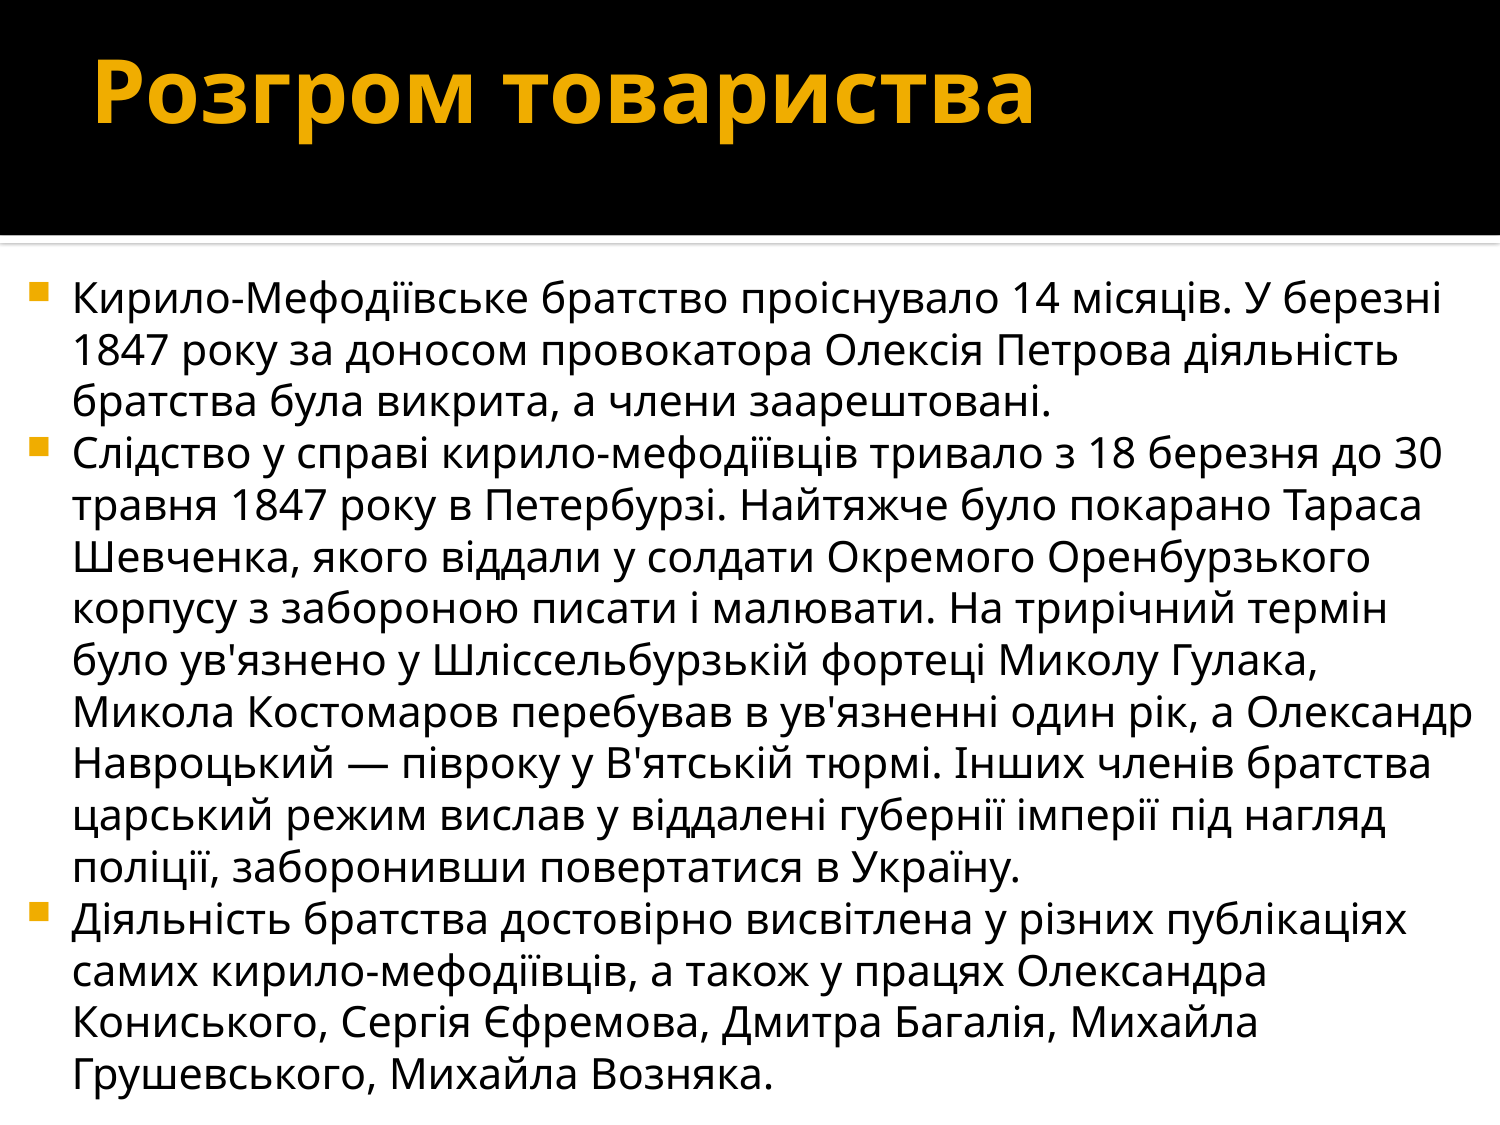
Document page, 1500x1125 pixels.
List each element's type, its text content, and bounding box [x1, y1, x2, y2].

title Розгром товариства [75, 24, 1425, 231]
list Кирило-Мефодіївське братство проіснувало 14 місяців. У березні 1847 року за доносом провокатора Олексія Петрова діяльність братства була викрита, а члени заарештовані. Слідство у справі кирило-мефодіївців тривало з 18 березня до 30 травня 1847 року в Петербурзі. Найтяжче було покарано Тараса Шевченка, якого віддали у солдати Окремого Оренбурзького корпусу з забороною писати і малювати. На трирічний термін було ув'язнено у Шліссельбурзькій фортеці Миколу Гулака, Микола Костомаров перебував в ув'язненні один рік, а Олександр Навроцький — півроку у В'ятській тюрмі. Інших членів братства царський режим вислав у віддалені губернії імперії під нагляд поліції, заборонивши повертатися в Україну. Діяльність братства достовірно висвітлена у різних публікаціях самих кирило-мефодіївців, а також у працях Олександра Кониського, Сергія Єфремова, Дмитра Багалія, Михайла Грушевського, Михайла Возняка. [0, 255, 1500, 1125]
